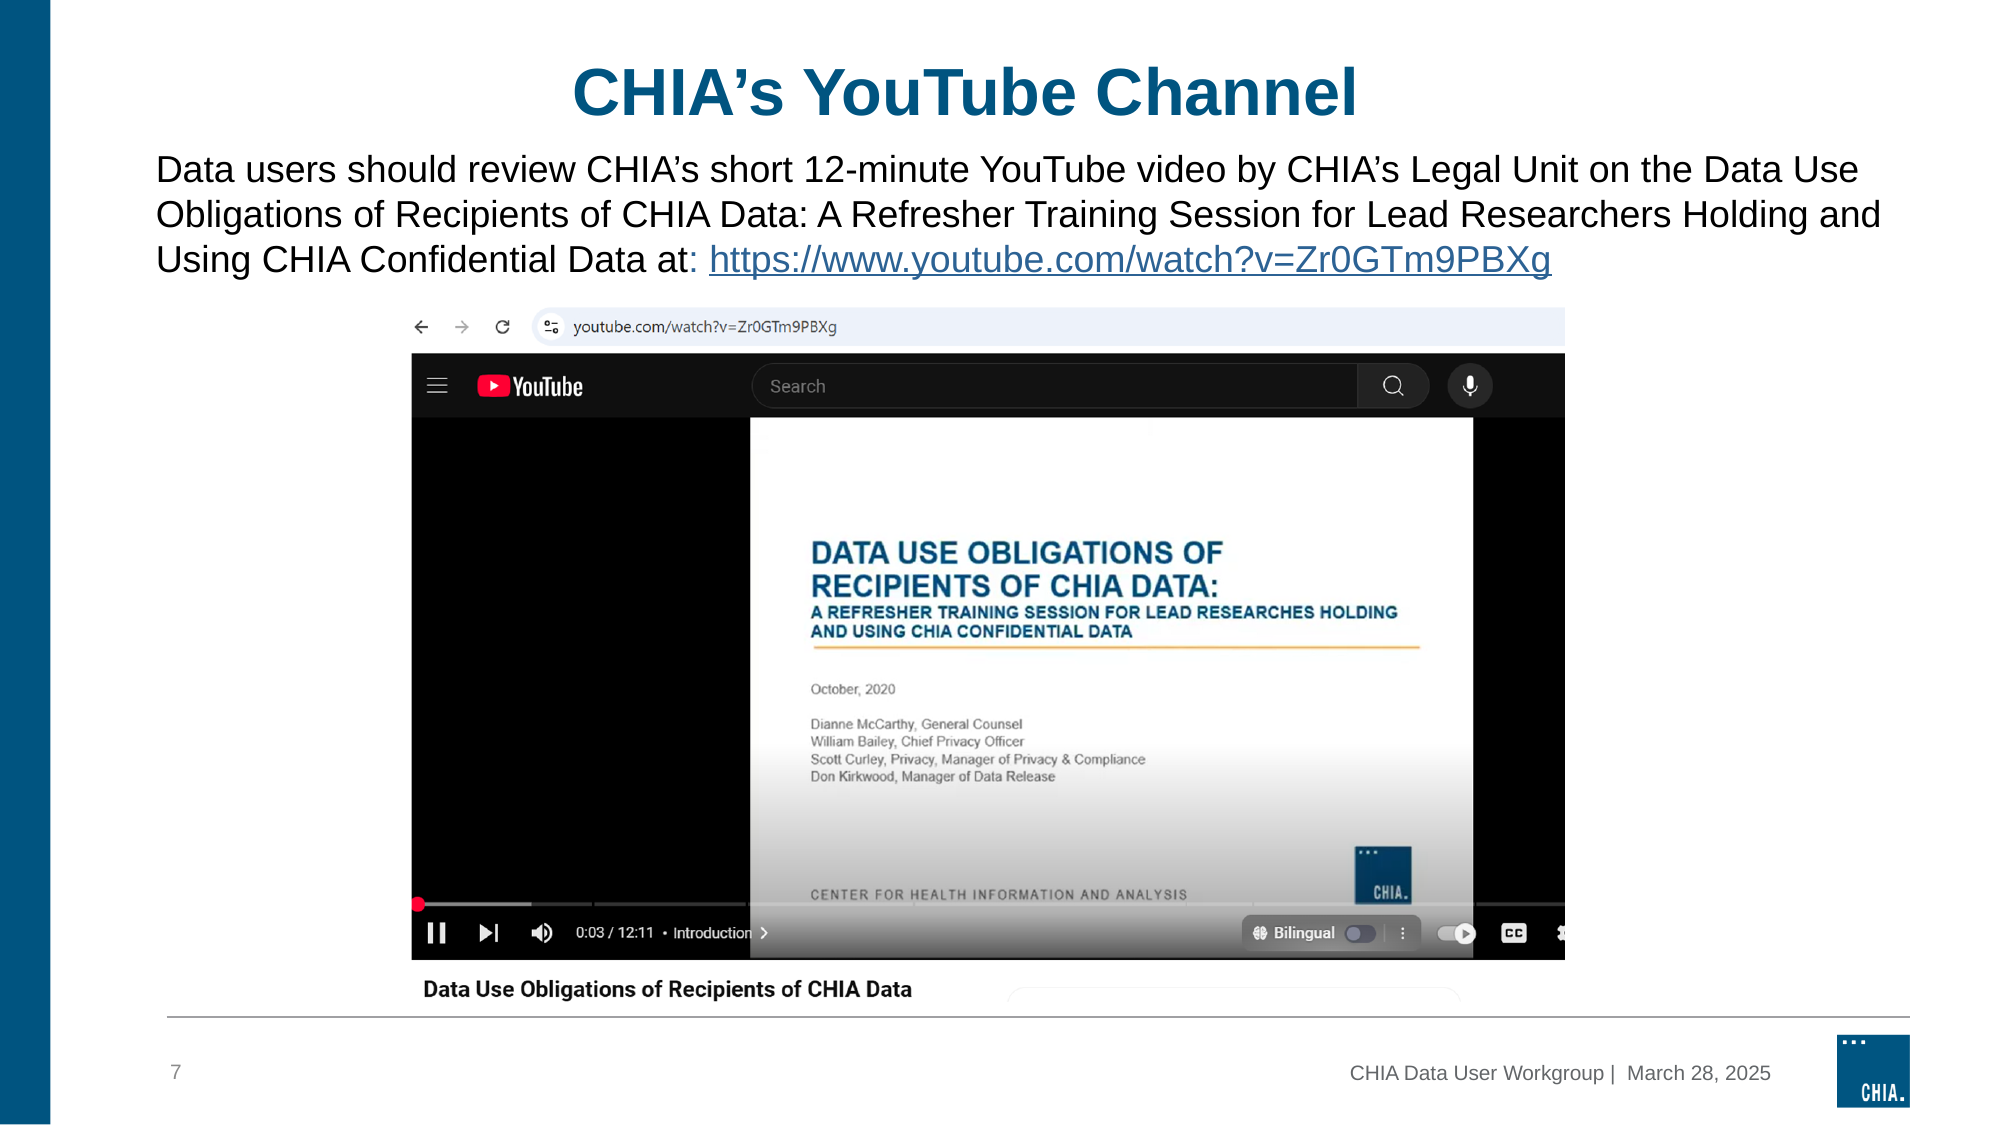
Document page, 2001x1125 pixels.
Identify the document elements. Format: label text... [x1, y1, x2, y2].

text_box [0, 0, 51, 1125]
text_box Data users should review CHIA’s short 12-minute YouTube video by CHIA’s Legal Unit on the Data Use Obligations of Recipients of CHIA Data: A Refresher Training Session for Lead Researchers Holding and Using CHIA Confidential Data at: https://www.youtube.com/watch?v=Zr0GTm9PBXg [141, 137, 1936, 288]
picture [1835, 1033, 1911, 1109]
footer CHIA Data User Workgroup | March 28, 2025 [723, 1042, 1787, 1103]
picture [411, 302, 1565, 1002]
text_box CHIA’s YouTube Channel [474, 41, 1458, 137]
slide_number 7 [154, 1041, 243, 1102]
